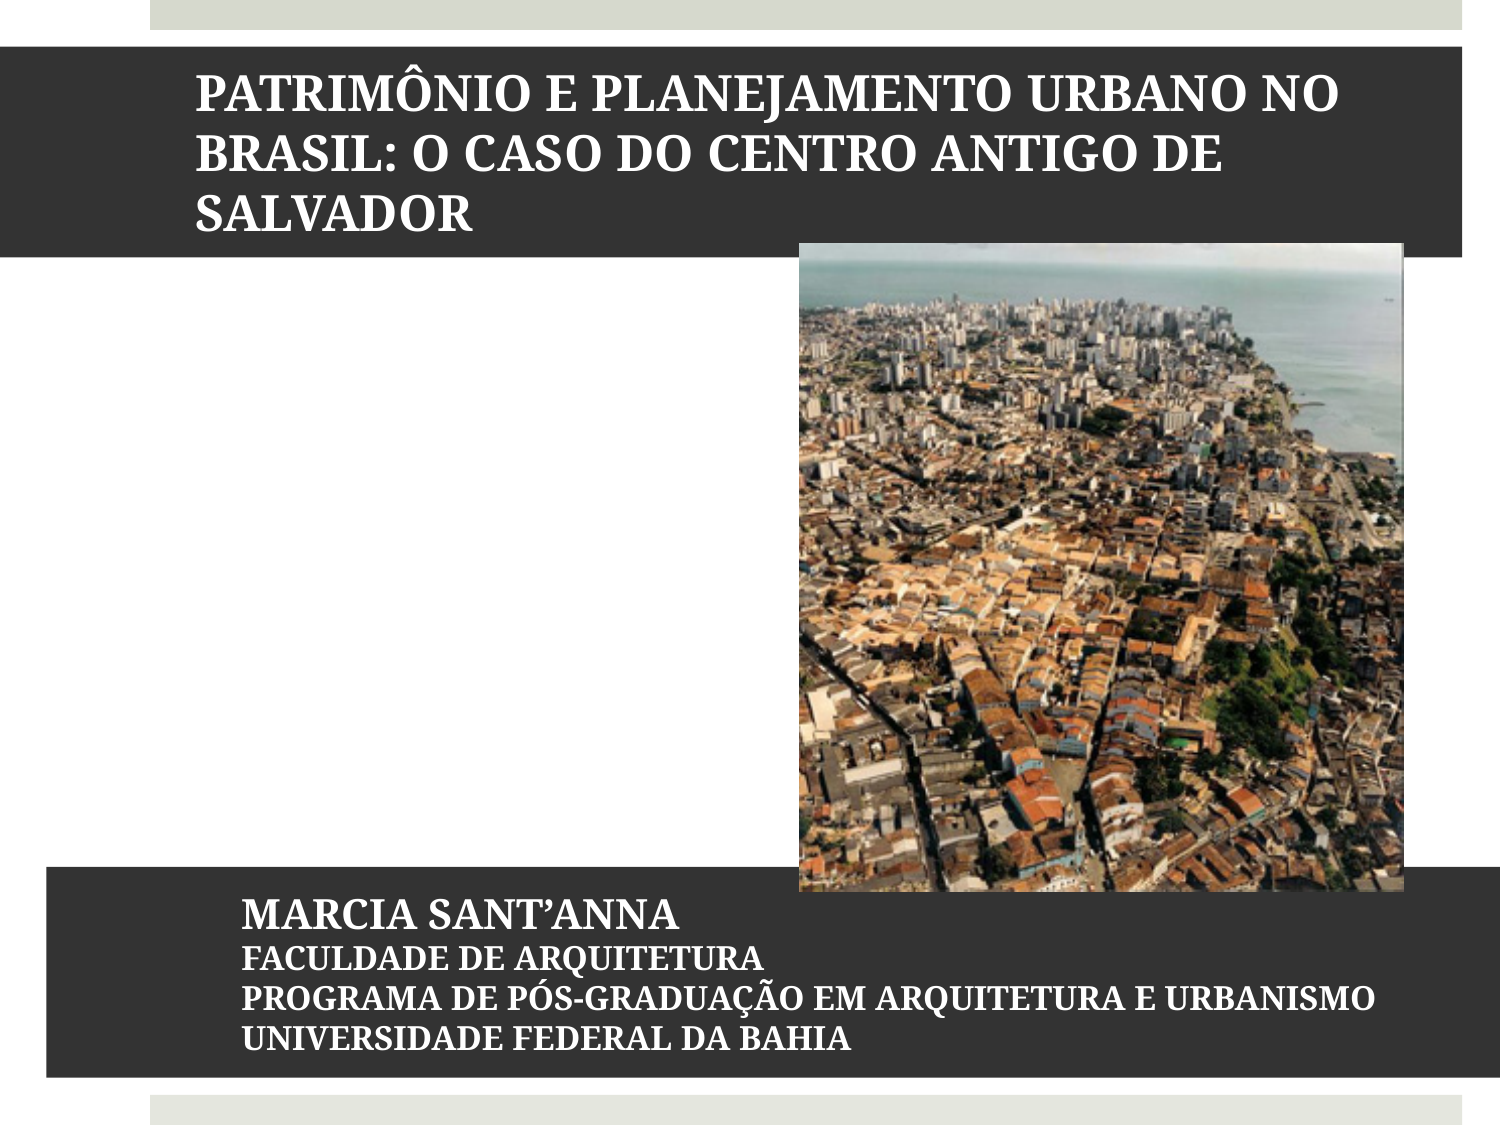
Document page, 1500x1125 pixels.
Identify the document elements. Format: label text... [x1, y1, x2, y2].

picture [798, 242, 1404, 892]
title PATRIMÔNIO E PLANEJAMENTO URBANO NO BRASIL: O CASO DO CENTRO ANTIGO DE SALVADOR [0, 46, 1463, 258]
text_box MARCIA SANT’ANNA FACULDADE DE ARQUITETURA PROGRAMA DE PÓS-GRADUAÇÃO EM ARQUITETURA E URBANISMO UNIVERSIDADE FEDERAL DA BAHIA [46, 866, 1500, 1078]
